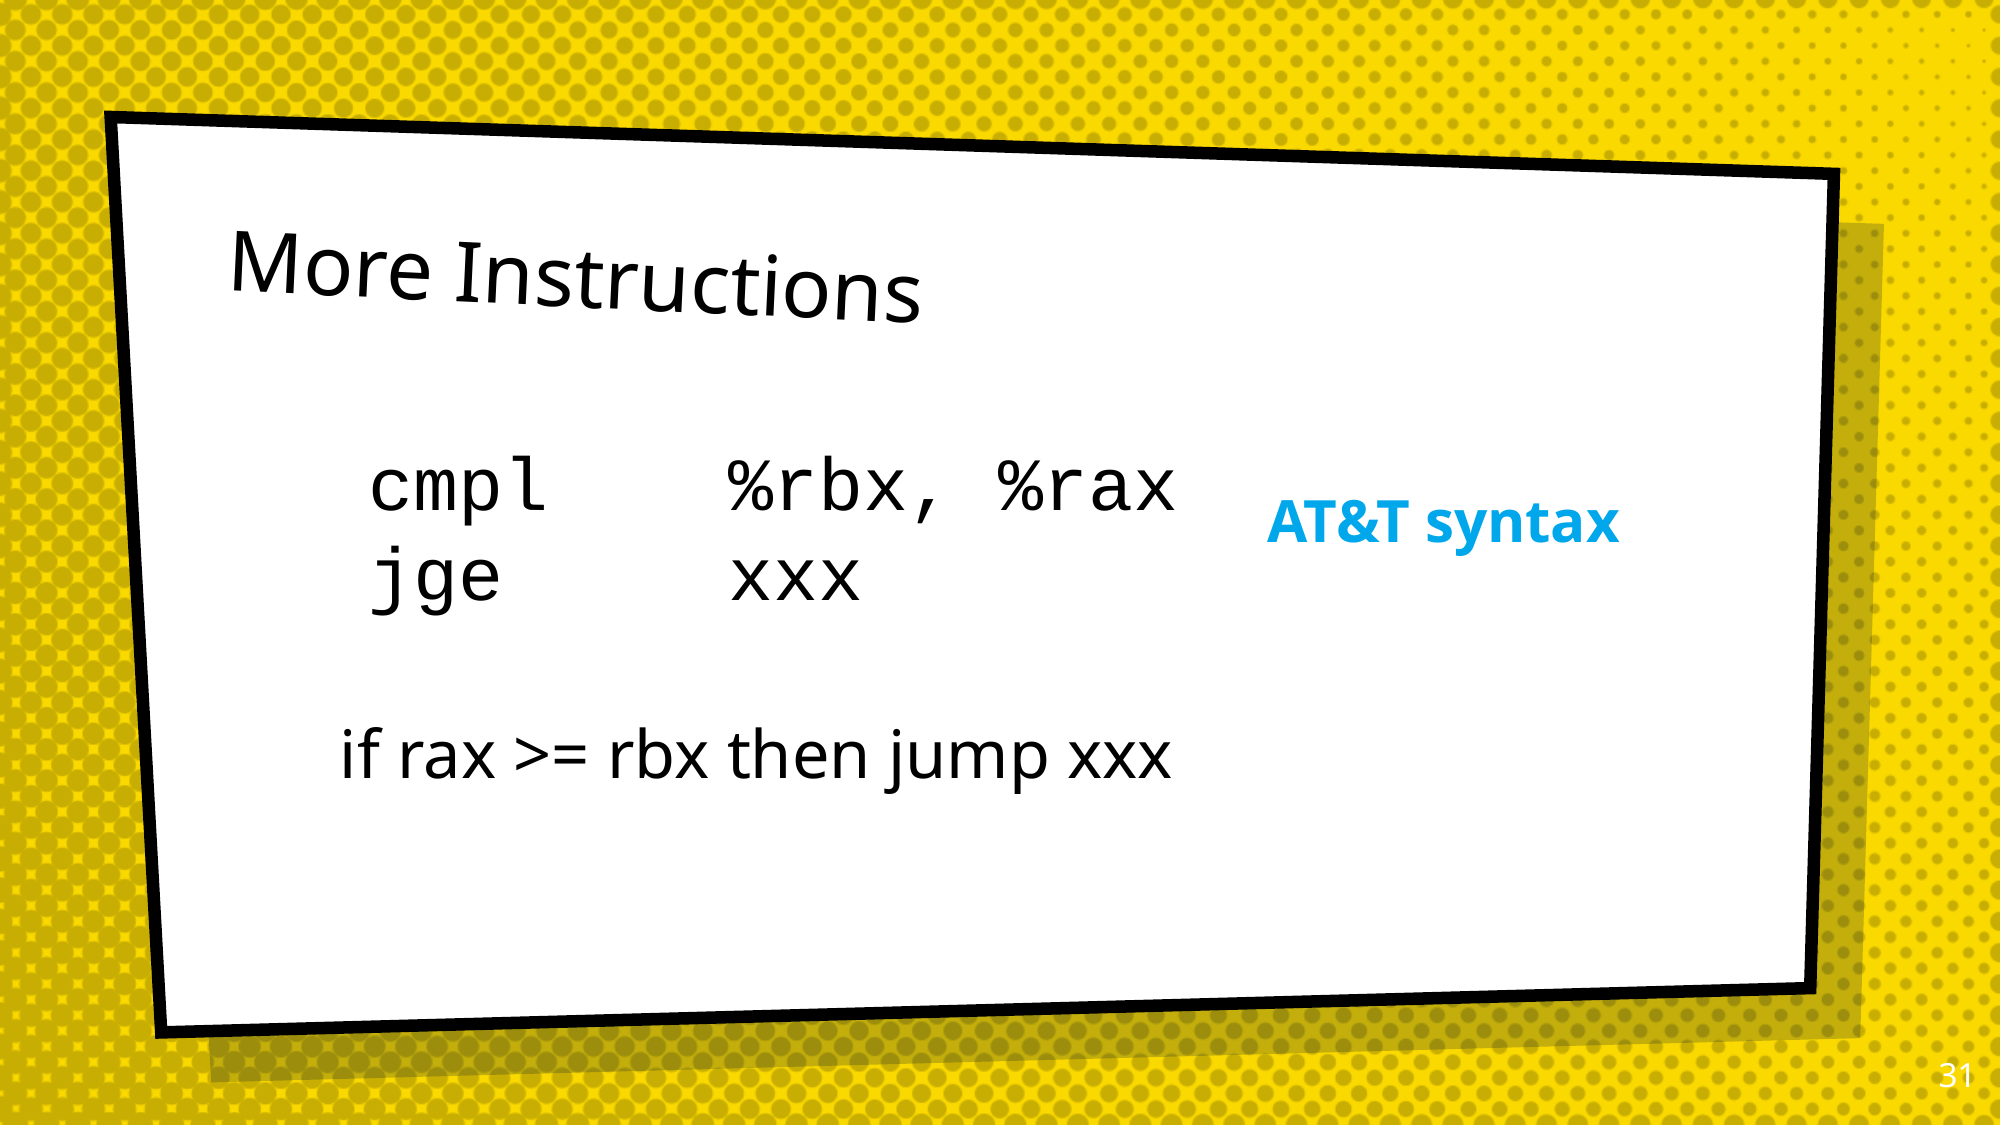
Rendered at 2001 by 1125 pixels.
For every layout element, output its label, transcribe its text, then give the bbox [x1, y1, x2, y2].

title More Instructions [210, 155, 1755, 395]
slide_number 30 [1871, 1038, 1992, 1125]
text_box AT&T syntax [1252, 476, 1635, 562]
text_box if rax >= rbx then jump xxx [325, 704, 1189, 800]
text_box cmpl %rbx, %rax jge xxx [354, 428, 1302, 624]
